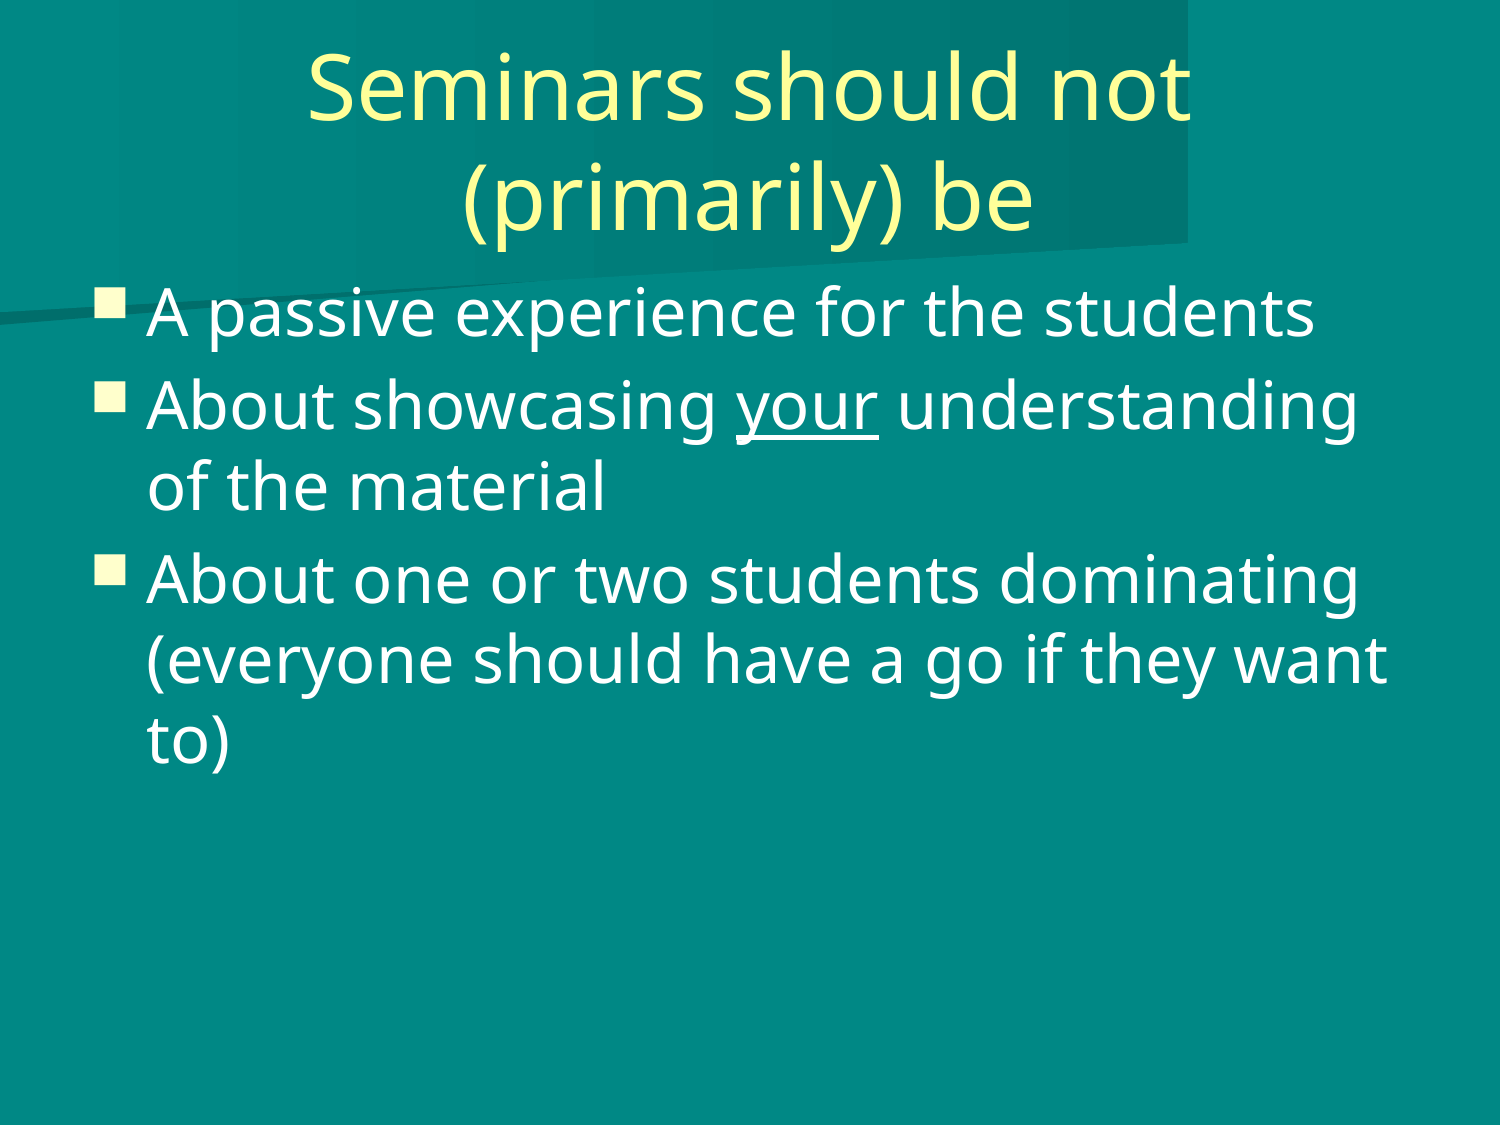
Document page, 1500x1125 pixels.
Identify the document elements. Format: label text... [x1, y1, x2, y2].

title Seminars should not (primarily) be [74, 44, 1426, 233]
list A passive experience for the students About showcasing your understanding of the material About one or two students dominating (everyone should have a go if they want to) [74, 262, 1426, 1001]
